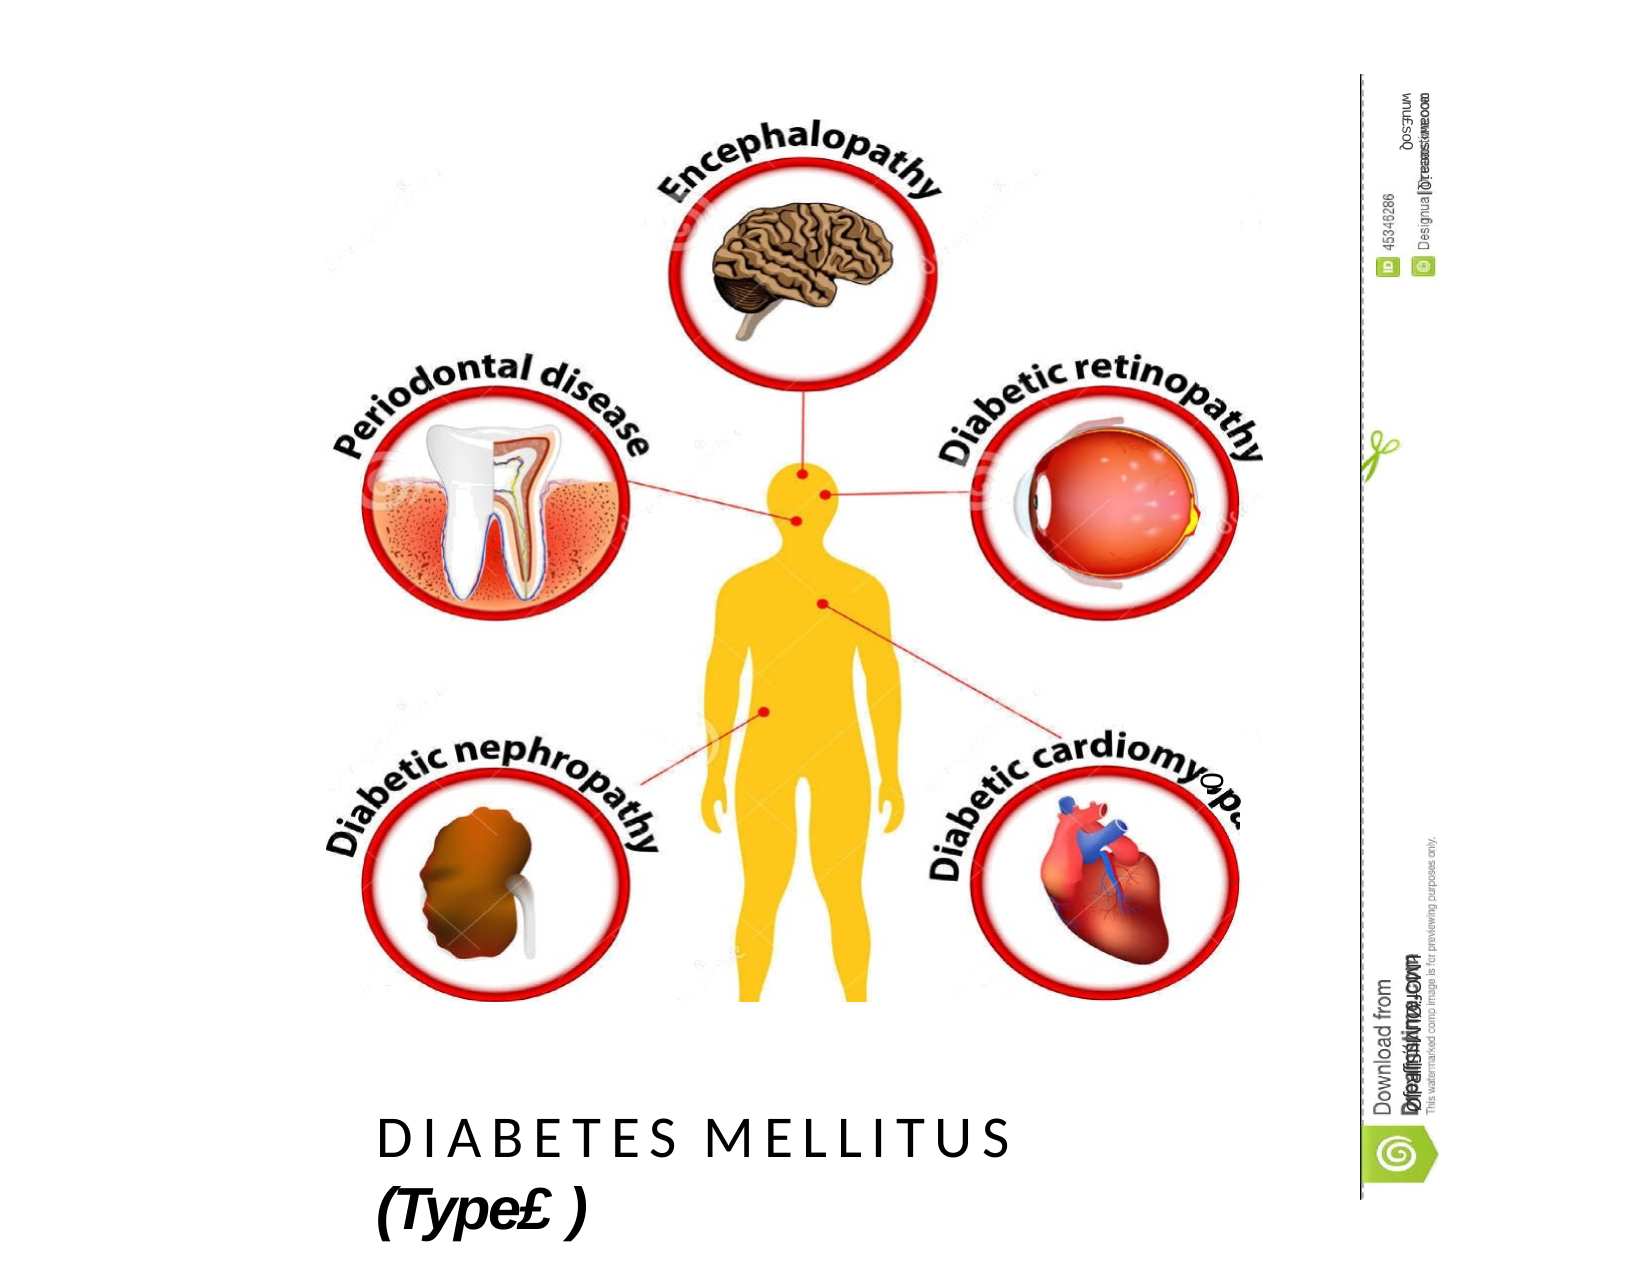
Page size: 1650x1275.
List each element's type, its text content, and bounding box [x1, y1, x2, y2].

text_box DIABETES MELLITUS (Type£ ) [373, 1096, 1236, 1241]
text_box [1360, 74, 1439, 1201]
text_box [326, 119, 1264, 1003]
